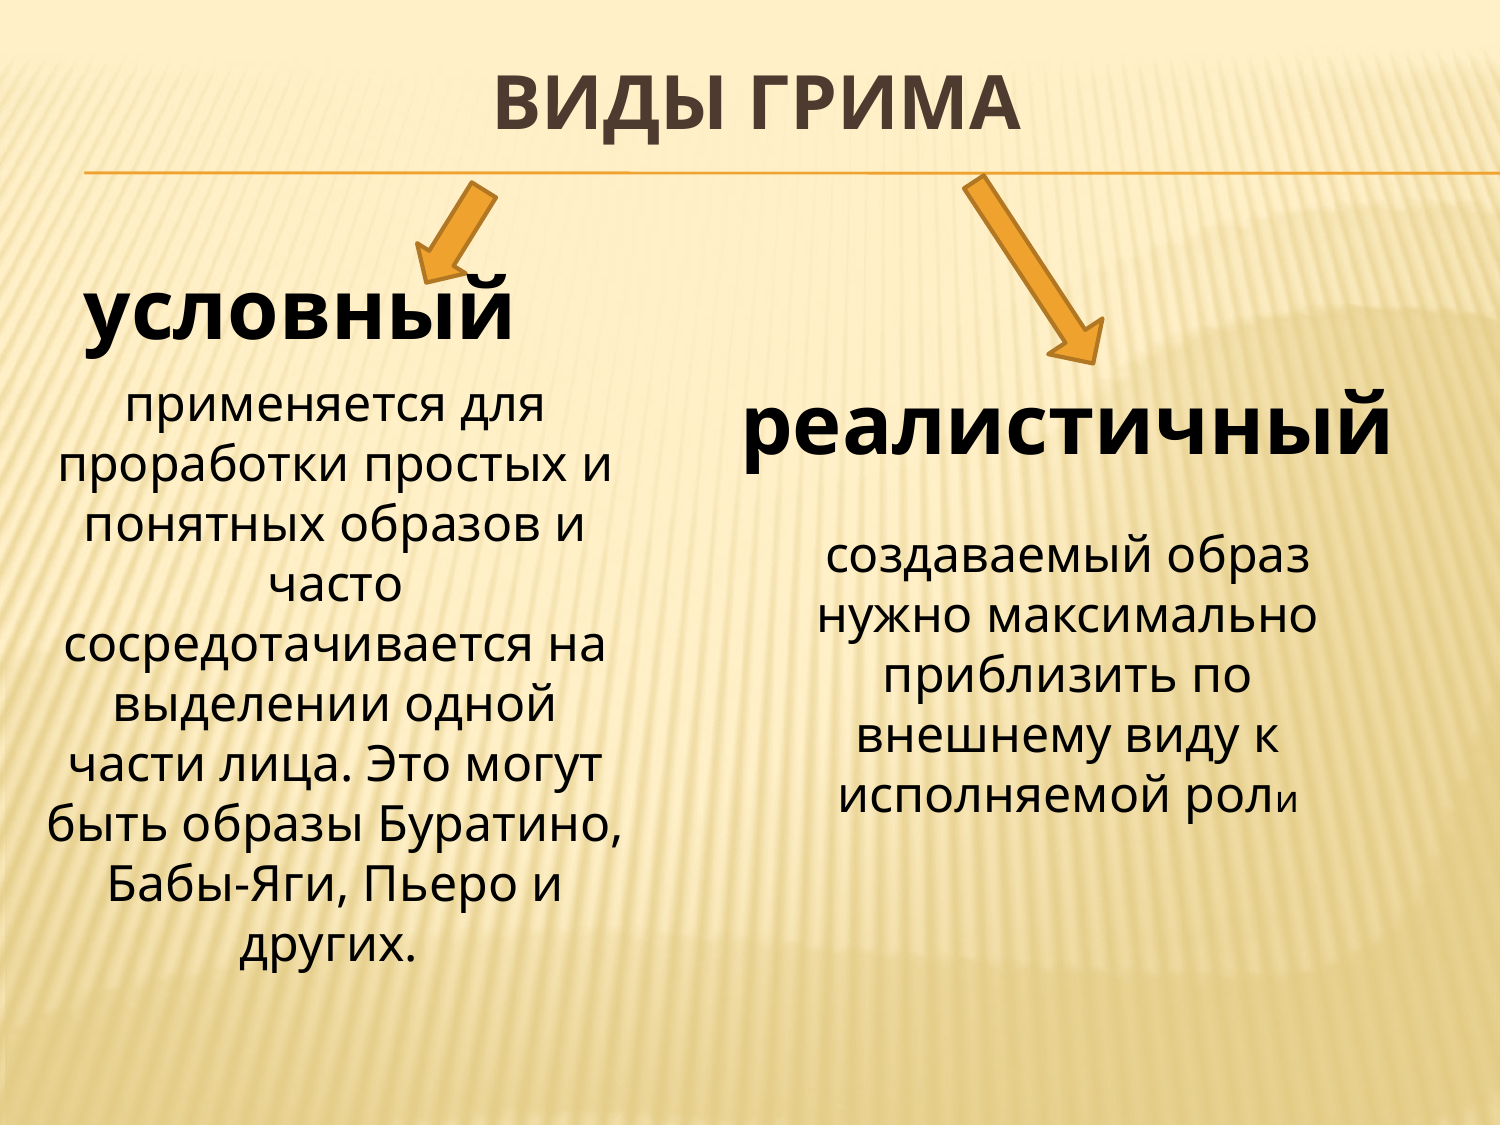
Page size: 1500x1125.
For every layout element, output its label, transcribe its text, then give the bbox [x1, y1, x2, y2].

text_box применяется для проработки простых и понятных образов и часто сосредотачивается на выделении одной части лица. Это могут быть образы Буратино, Бабы-Яги, Пьеро и других. [27, 363, 644, 979]
text_box [415, 180, 499, 249]
text_box условный [47, 249, 757, 365]
title ВИДЫ ГРИМА [43, 30, 1469, 169]
text_box создаваемый образ нужно максимально приблизить по внешнему виду к исполняемой роли [756, 515, 1380, 831]
text_box реалистичный [703, 363, 1432, 479]
text_box [961, 173, 1105, 363]
